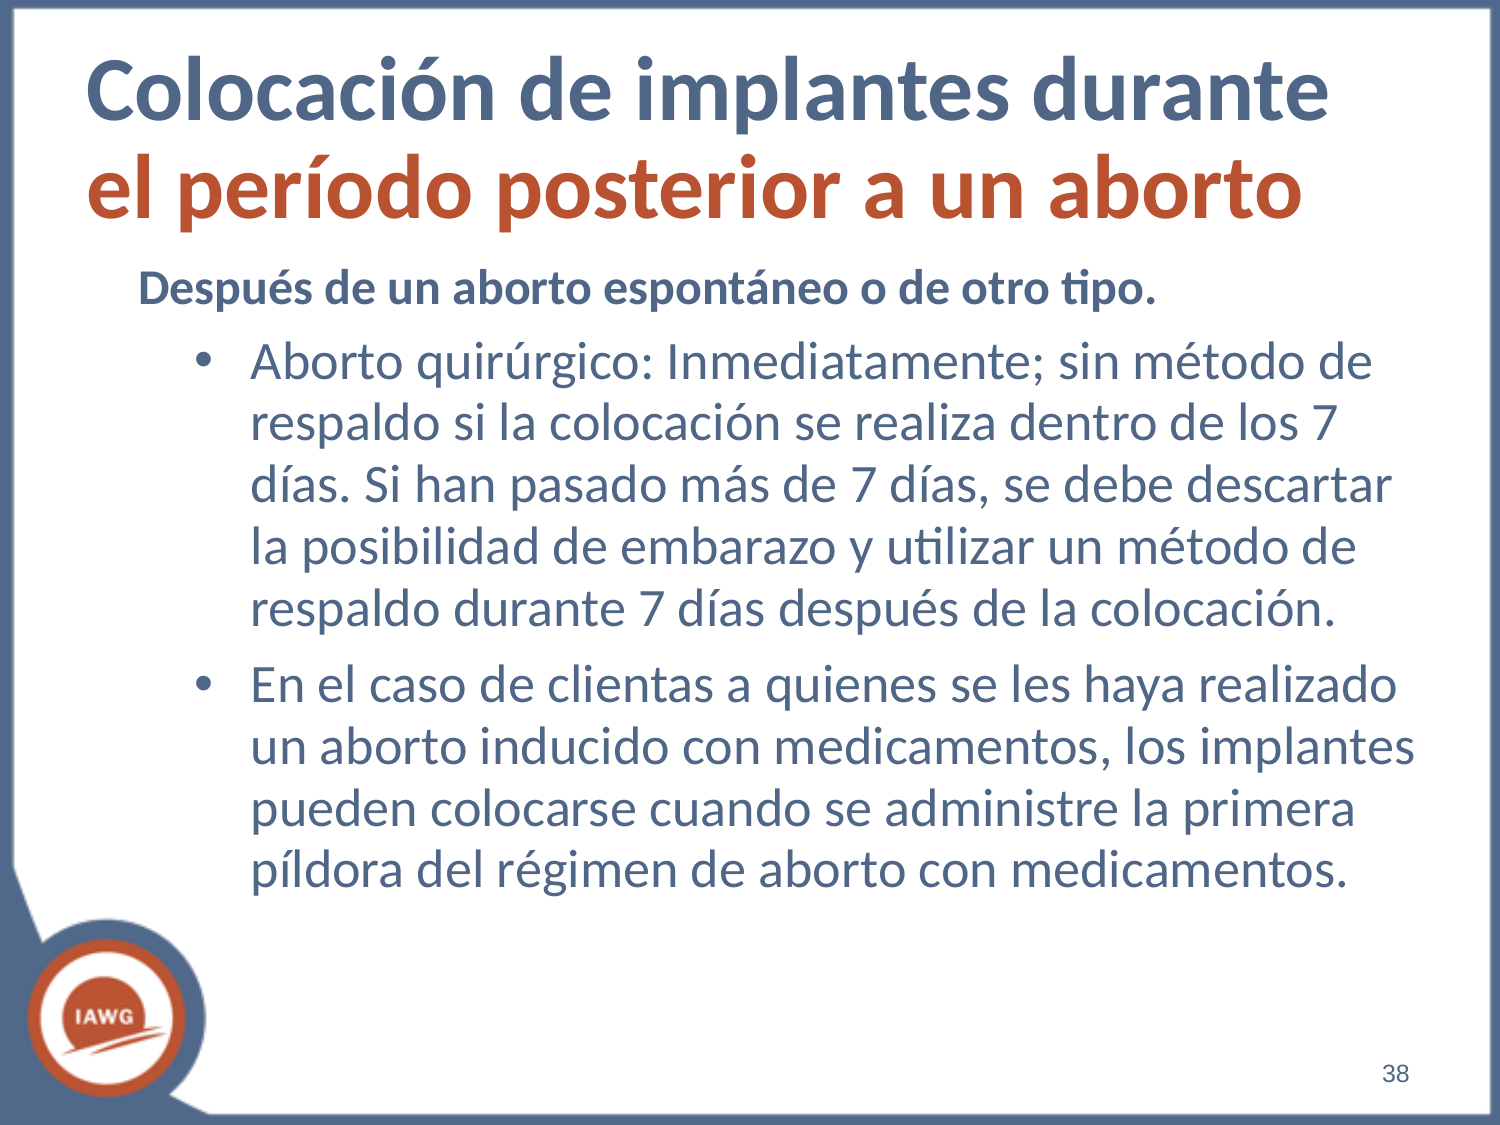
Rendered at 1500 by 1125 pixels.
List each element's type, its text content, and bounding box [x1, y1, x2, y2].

picture [0, 0, 1500, 1125]
slide_number ‹#› [1074, 1064, 1425, 1103]
list Después de un aborto espontáneo o de otro tipo. Aborto quirúrgico: Inmediatamente; sin método de respaldo si la colocación se realiza dentro de los 7 días. Si han pasado más de 7 días, se debe descartar la posibilidad de embarazo y utilizar un método de respaldo durante 7 días después de la colocación. En el caso de clientas a quienes se les haya realizado un aborto inducido con medicamentos, los implantes pueden colocarse cuando se administre la primera píldora del régimen de aborto con medicamentos. [104, 247, 1435, 1064]
text_box Colocación de implantes durante el período posterior a un aborto [74, 36, 1425, 247]
